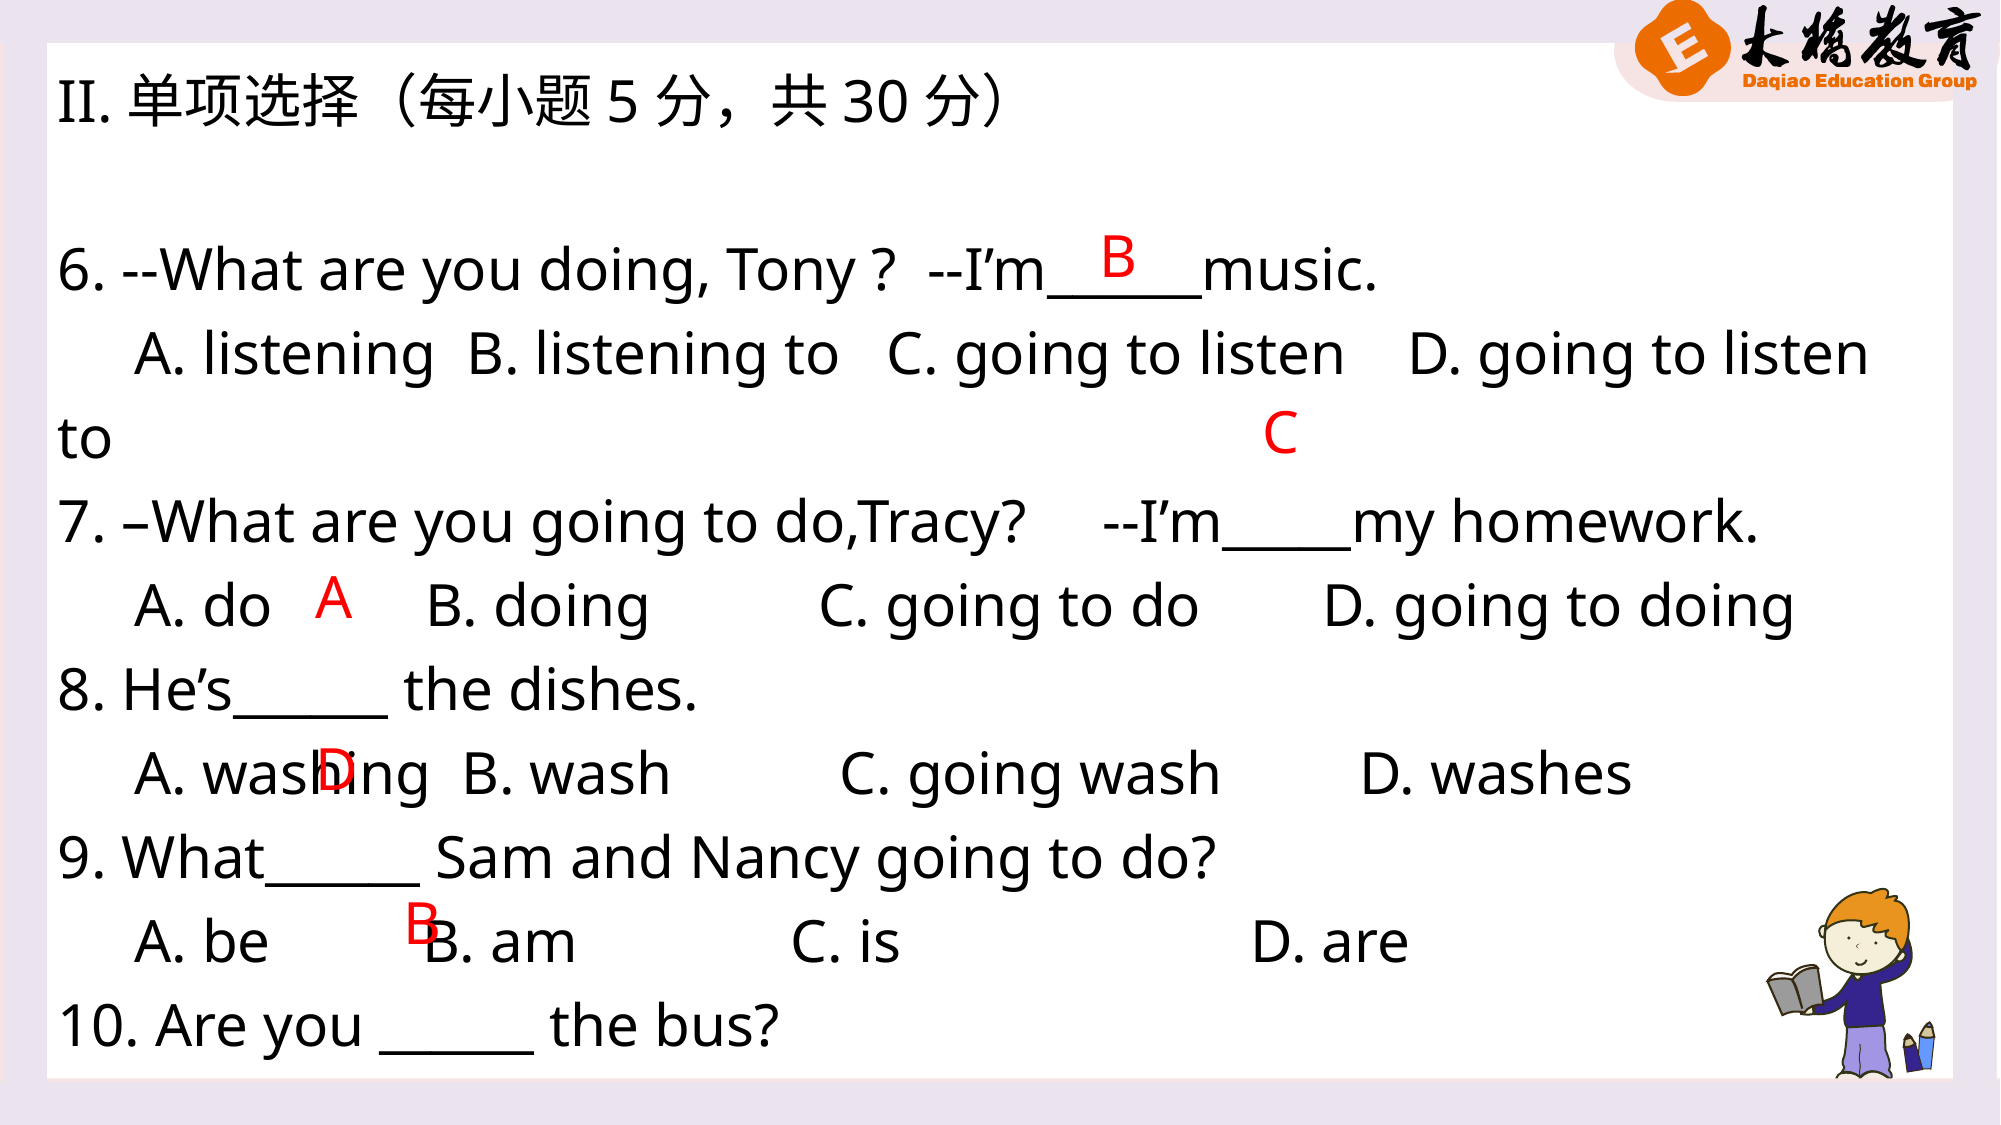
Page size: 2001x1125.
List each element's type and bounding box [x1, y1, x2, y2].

text_box [0, 0, 2000, 1122]
picture [1635, 0, 1981, 96]
